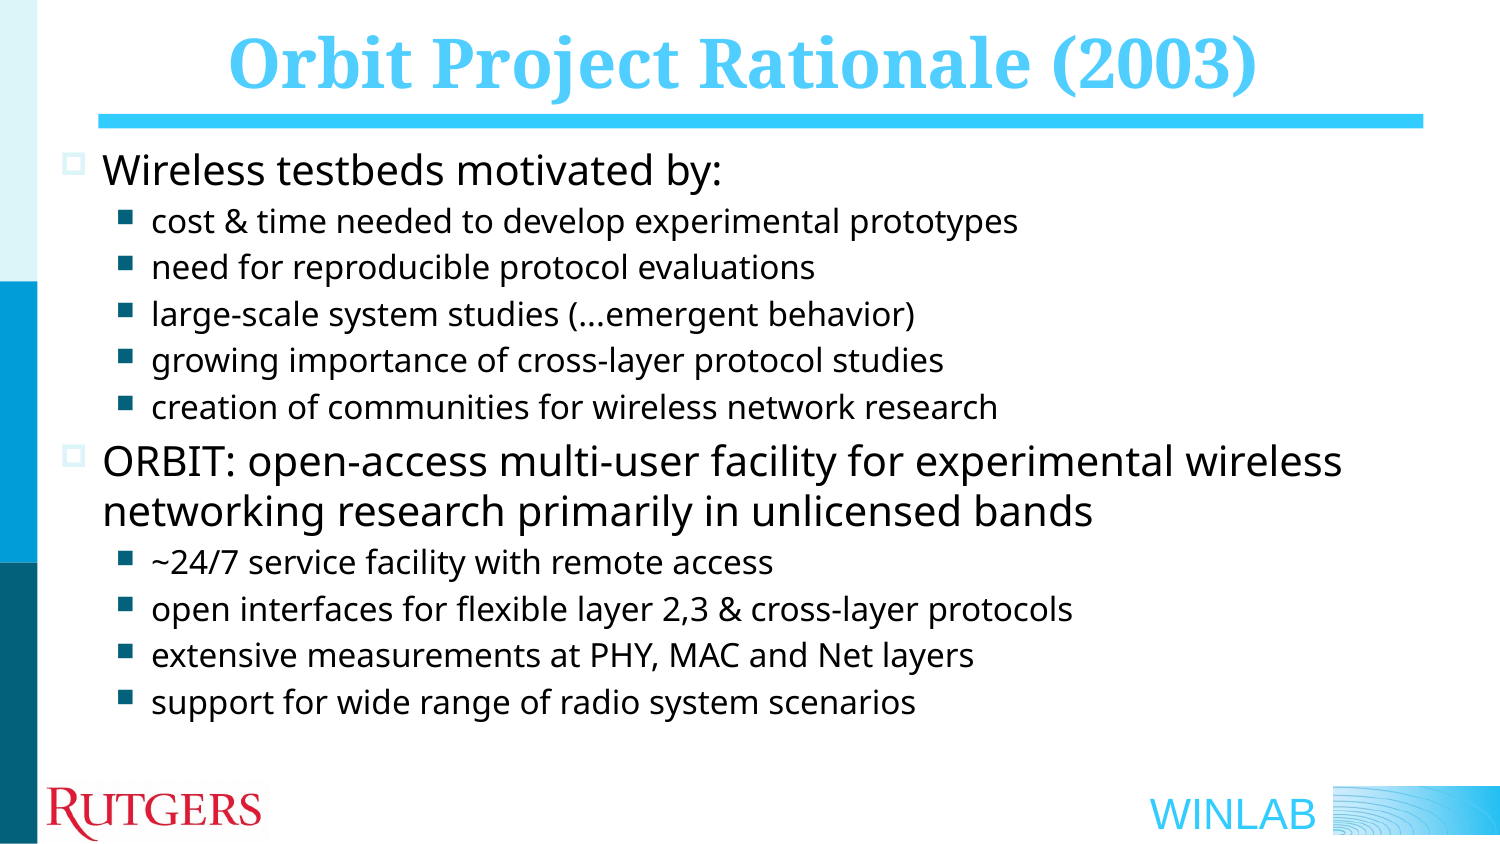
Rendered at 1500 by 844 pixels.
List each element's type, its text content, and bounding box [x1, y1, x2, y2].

picture [41, 781, 269, 842]
list Wireless testbeds motivated by: cost & time needed to develop experimental prototypes need for reproducible protocol evaluations large-scale system studies (...emergent behavior) growing importance of cross-layer protocol studies creation of communities for wireless network research ORBIT: open-access multi-user facility for experimental wireless networking research primarily in unlicensed bands ~24/7 service facility with remote access open interfaces for flexible layer 2,3 & cross-layer protocols extensive measurements at PHY, MAC and Net layers support for wide range of radio system scenarios [44, 135, 1500, 755]
title Orbit Project Rationale (2003) [0, 0, 1500, 110]
picture [1333, 786, 1500, 835]
